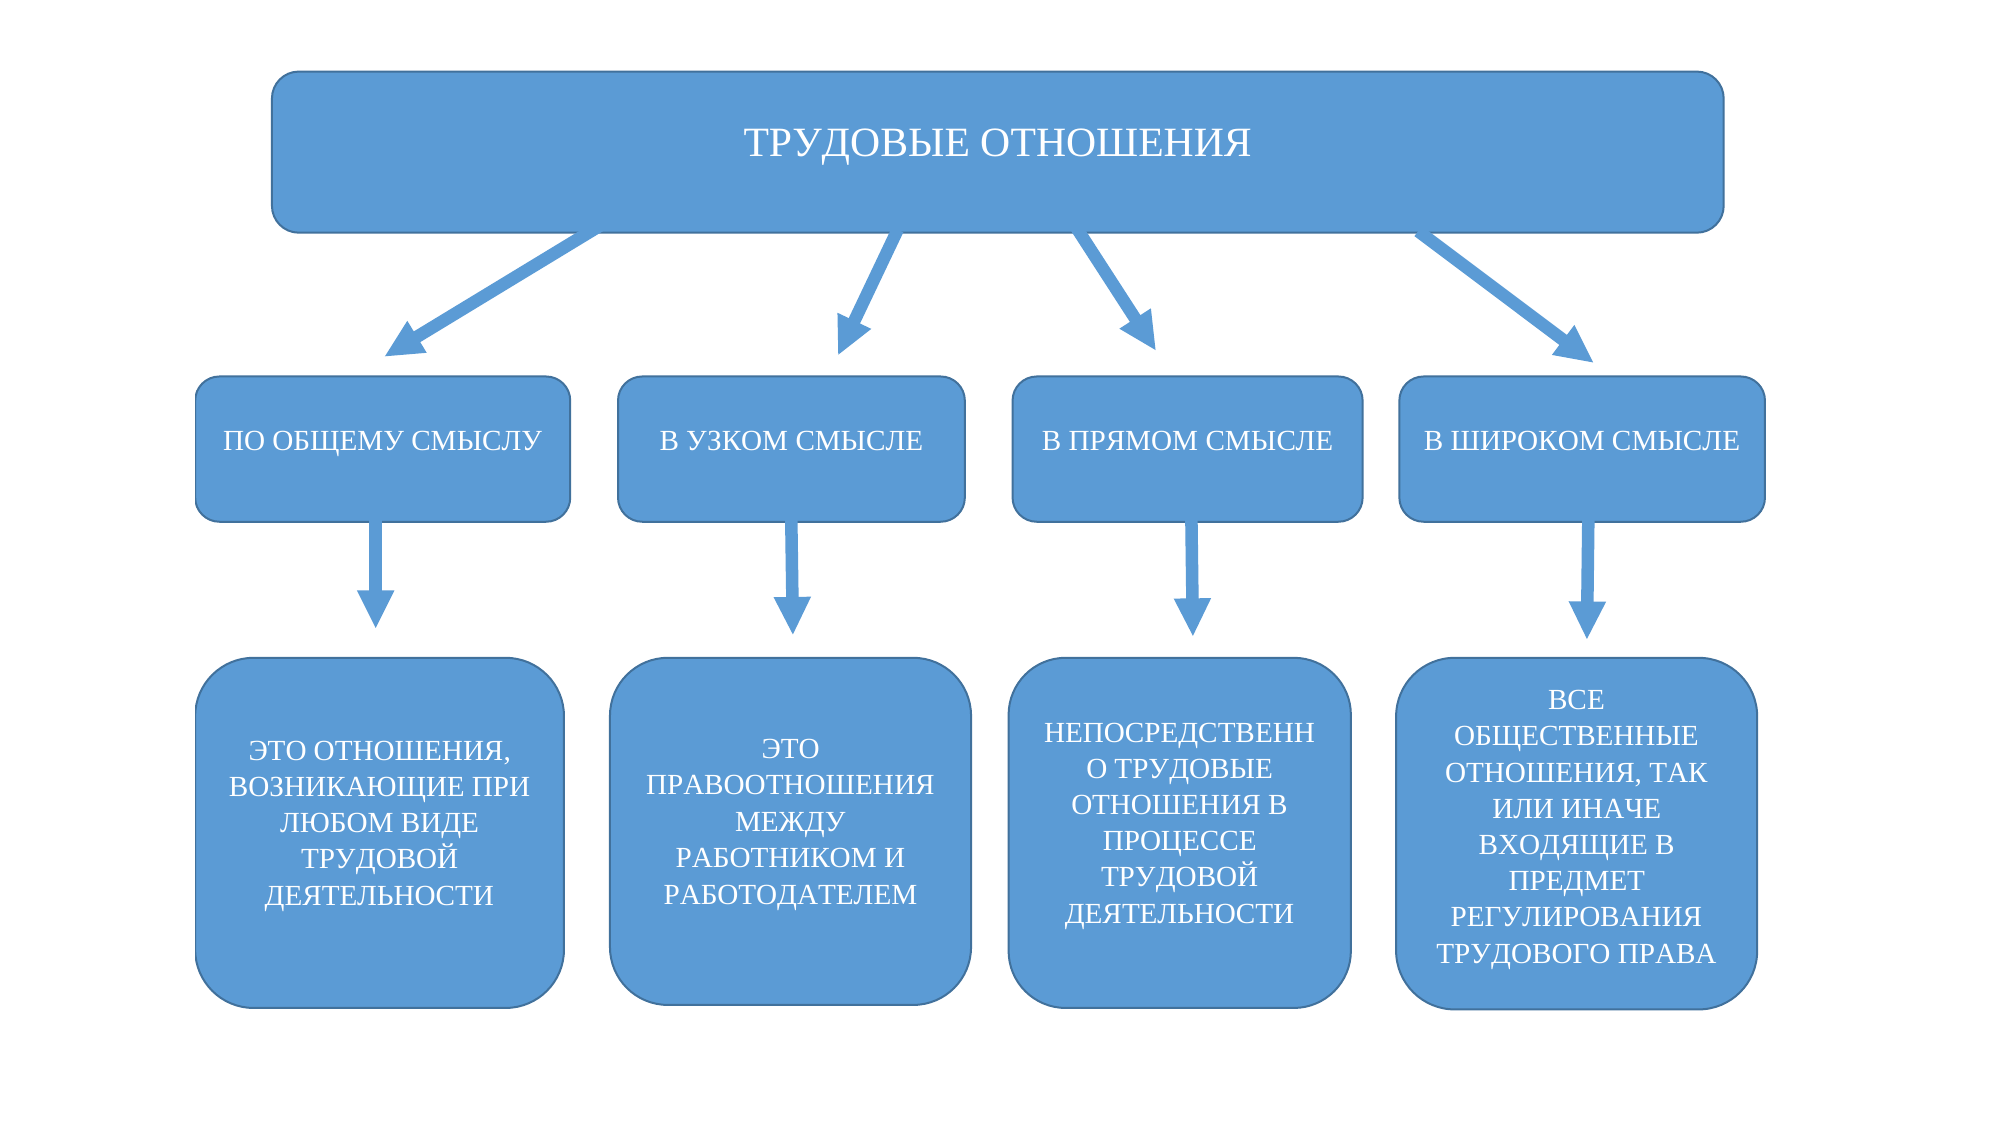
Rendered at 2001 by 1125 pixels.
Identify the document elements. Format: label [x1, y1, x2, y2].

picture [195, 0, 1805, 1125]
